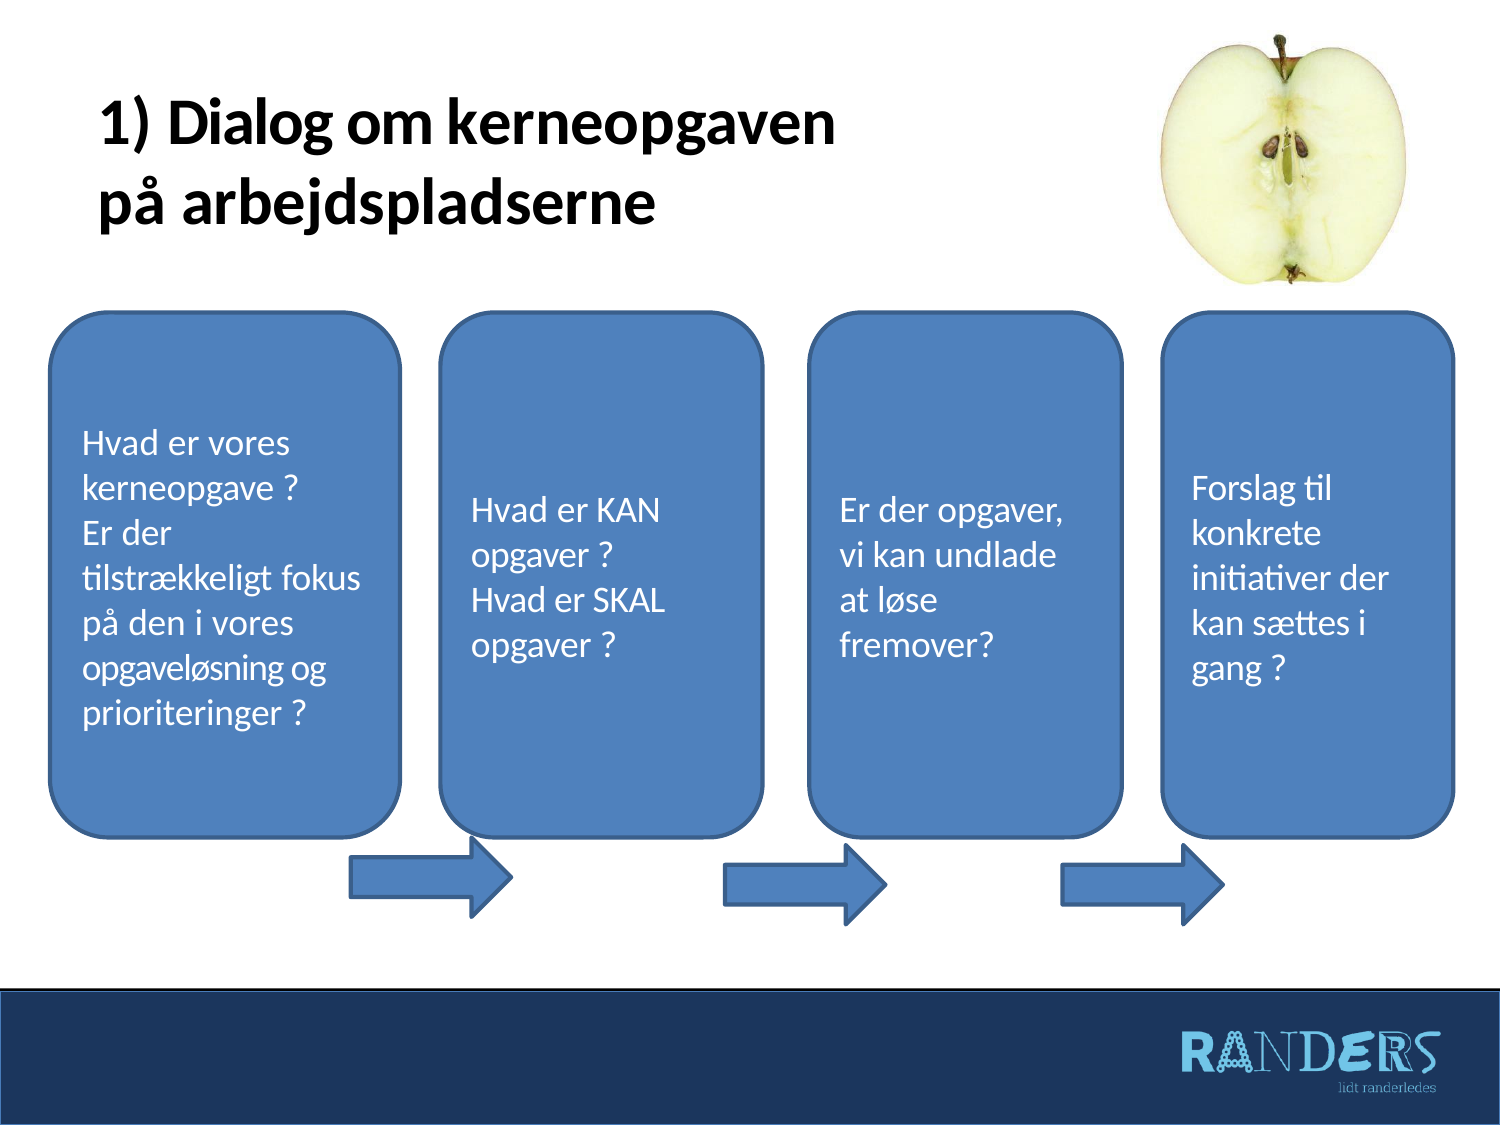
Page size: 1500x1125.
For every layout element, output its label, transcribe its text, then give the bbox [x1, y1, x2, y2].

text_box Hvad er vores kerneopgave ? Er der tilstrækkeligt fokus på den i vores opgaveløsning og prioriteringer ? [47, 310, 403, 840]
title 1) Dialog om kerneopgaven på arbejdspladserne [95, 76, 1152, 267]
text_box Forslag til konkrete initiativer der kan sættes i gang ? [1160, 310, 1456, 840]
picture [1154, 976, 1463, 1125]
text_box [722, 843, 888, 927]
text_box Er der opgaver, vi kan undlade at løse fremover? [807, 310, 1124, 840]
text_box [1060, 843, 1226, 927]
text_box [348, 835, 514, 919]
picture [1157, 30, 1410, 286]
text_box Hvad er KAN opgaver ? Hvad er SKAL opgaver ? [438, 310, 765, 840]
